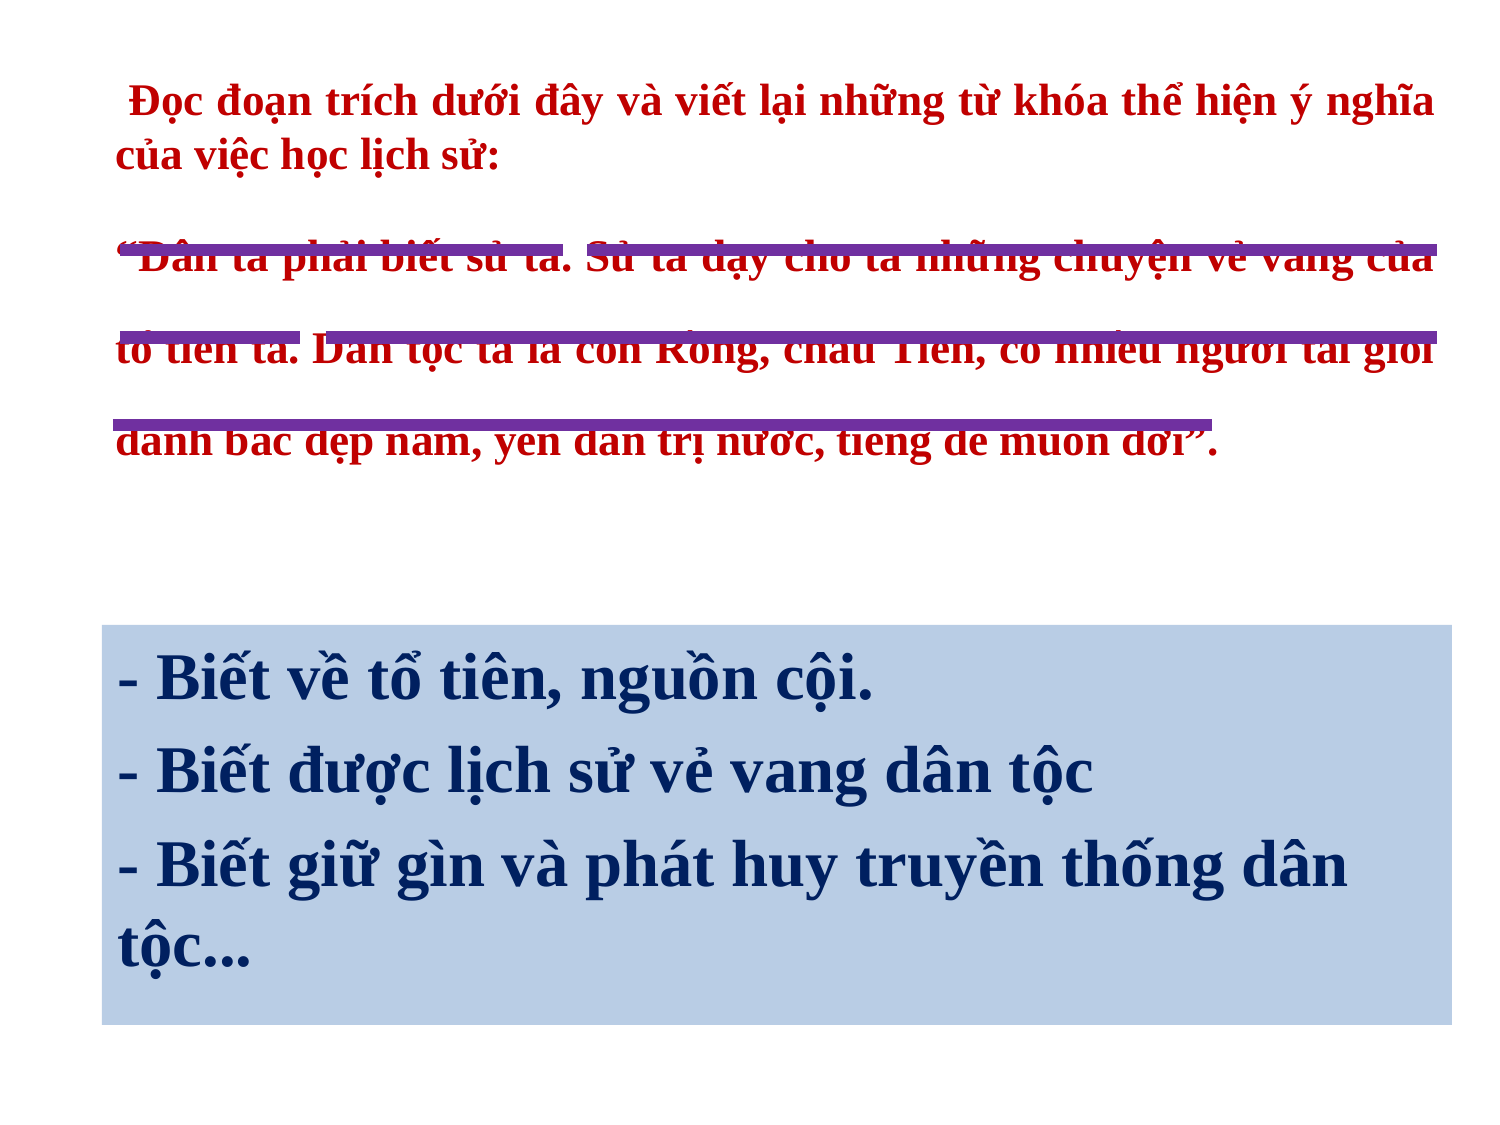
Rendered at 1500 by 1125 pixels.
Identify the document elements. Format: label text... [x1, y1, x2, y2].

text_box Đọc đoạn trích dưới đây và viết lại những từ khóa thể hiện ý nghĩa của việc học lịch sử: “Dân ta phải biết sử ta. Sử ta dạy cho ta những chuyện vẻ vang của tổ tiên ta. Dân tộc ta là con Rồng, cháu Tiên, có nhiều người tài giỏi đánh bắc dẹp nam, yên dân trị nước, tiếng để muôn đời”. [100, 62, 1451, 543]
list - Biết về tổ tiên, nguồn cội. - Biết được lịch sử vẻ vang dân tộc - Biết giữ gìn và phát huy truyền thống dân tộc... [101, 624, 1452, 1025]
